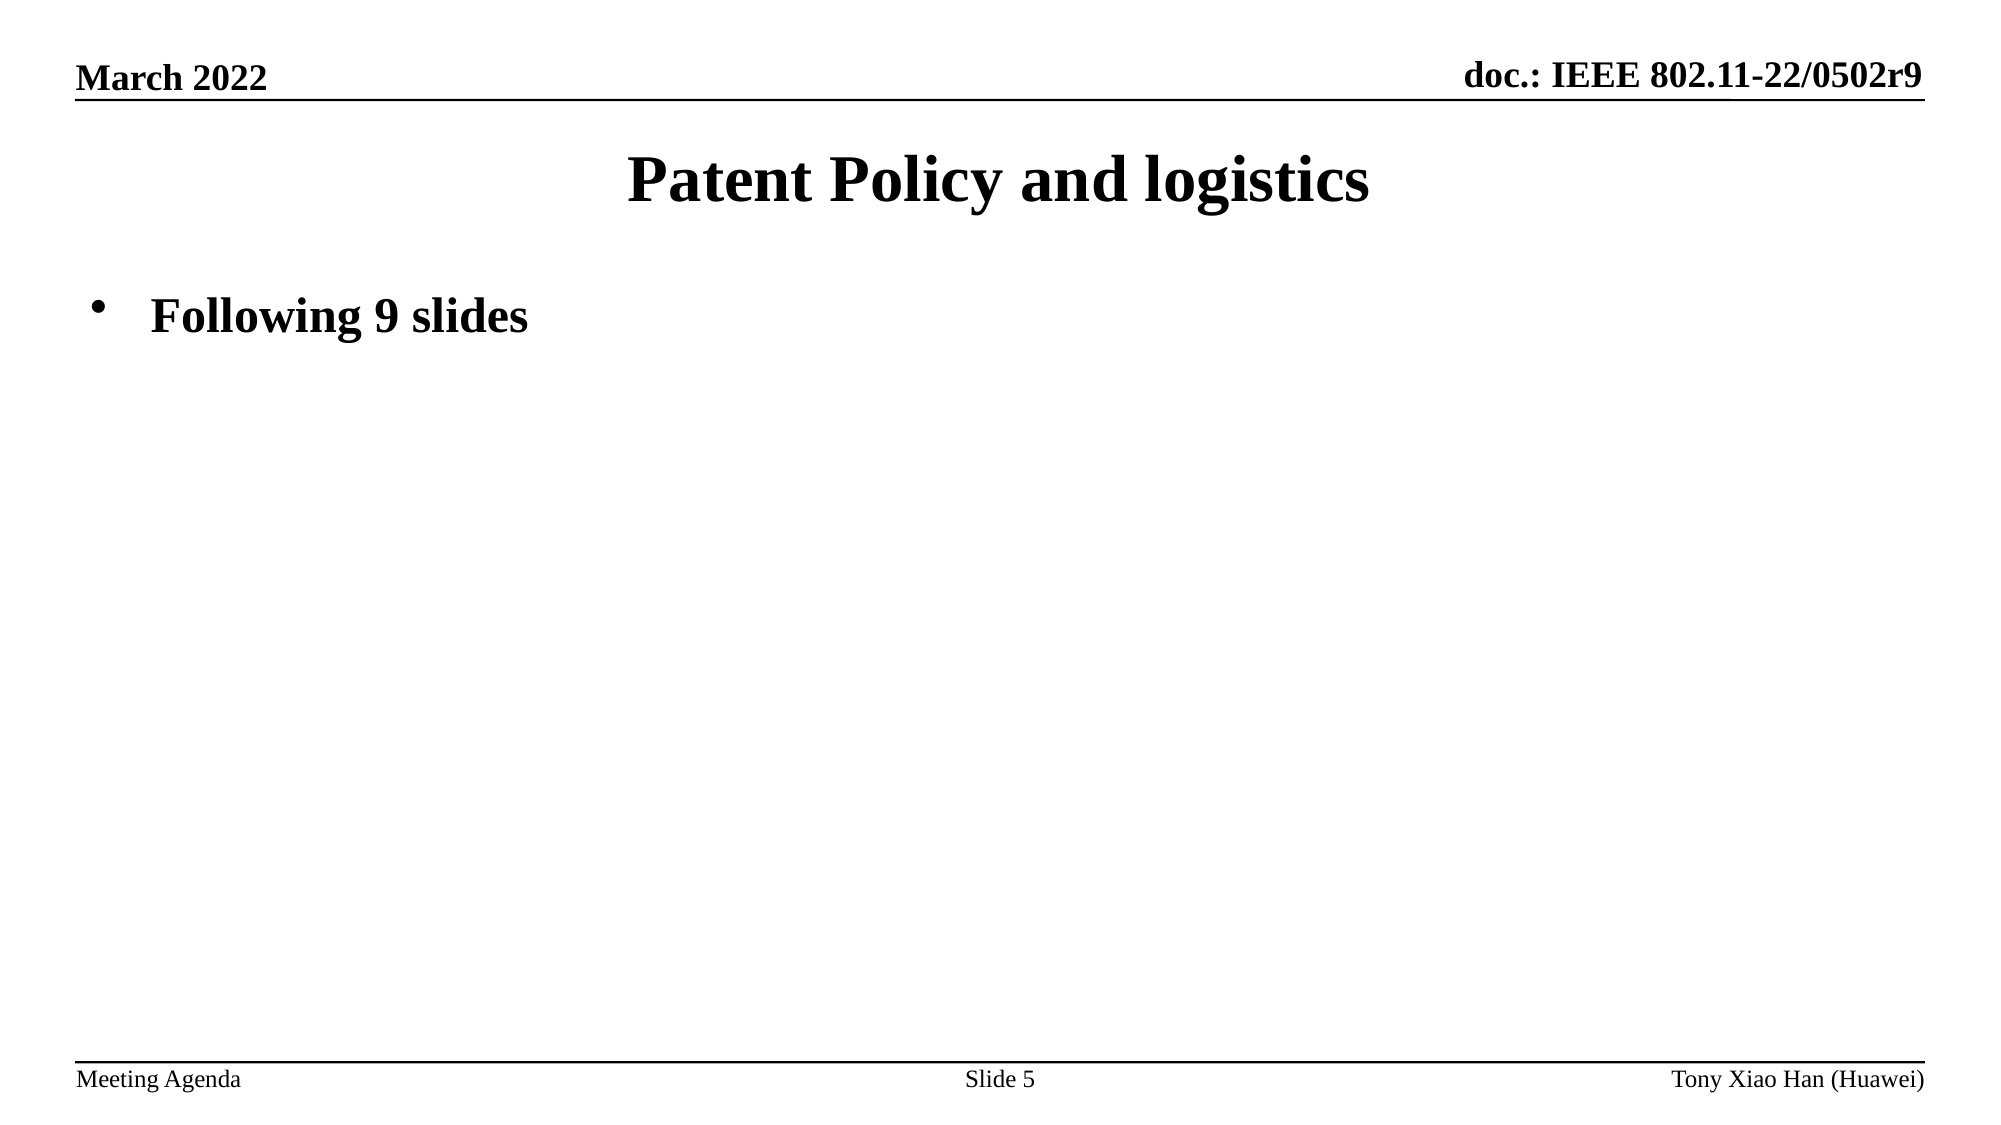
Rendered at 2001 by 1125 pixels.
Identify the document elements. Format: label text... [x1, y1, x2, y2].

text_box Following 9 slides [75, 274, 1925, 950]
text_box Patent Policy and logistics [362, 87, 1638, 263]
